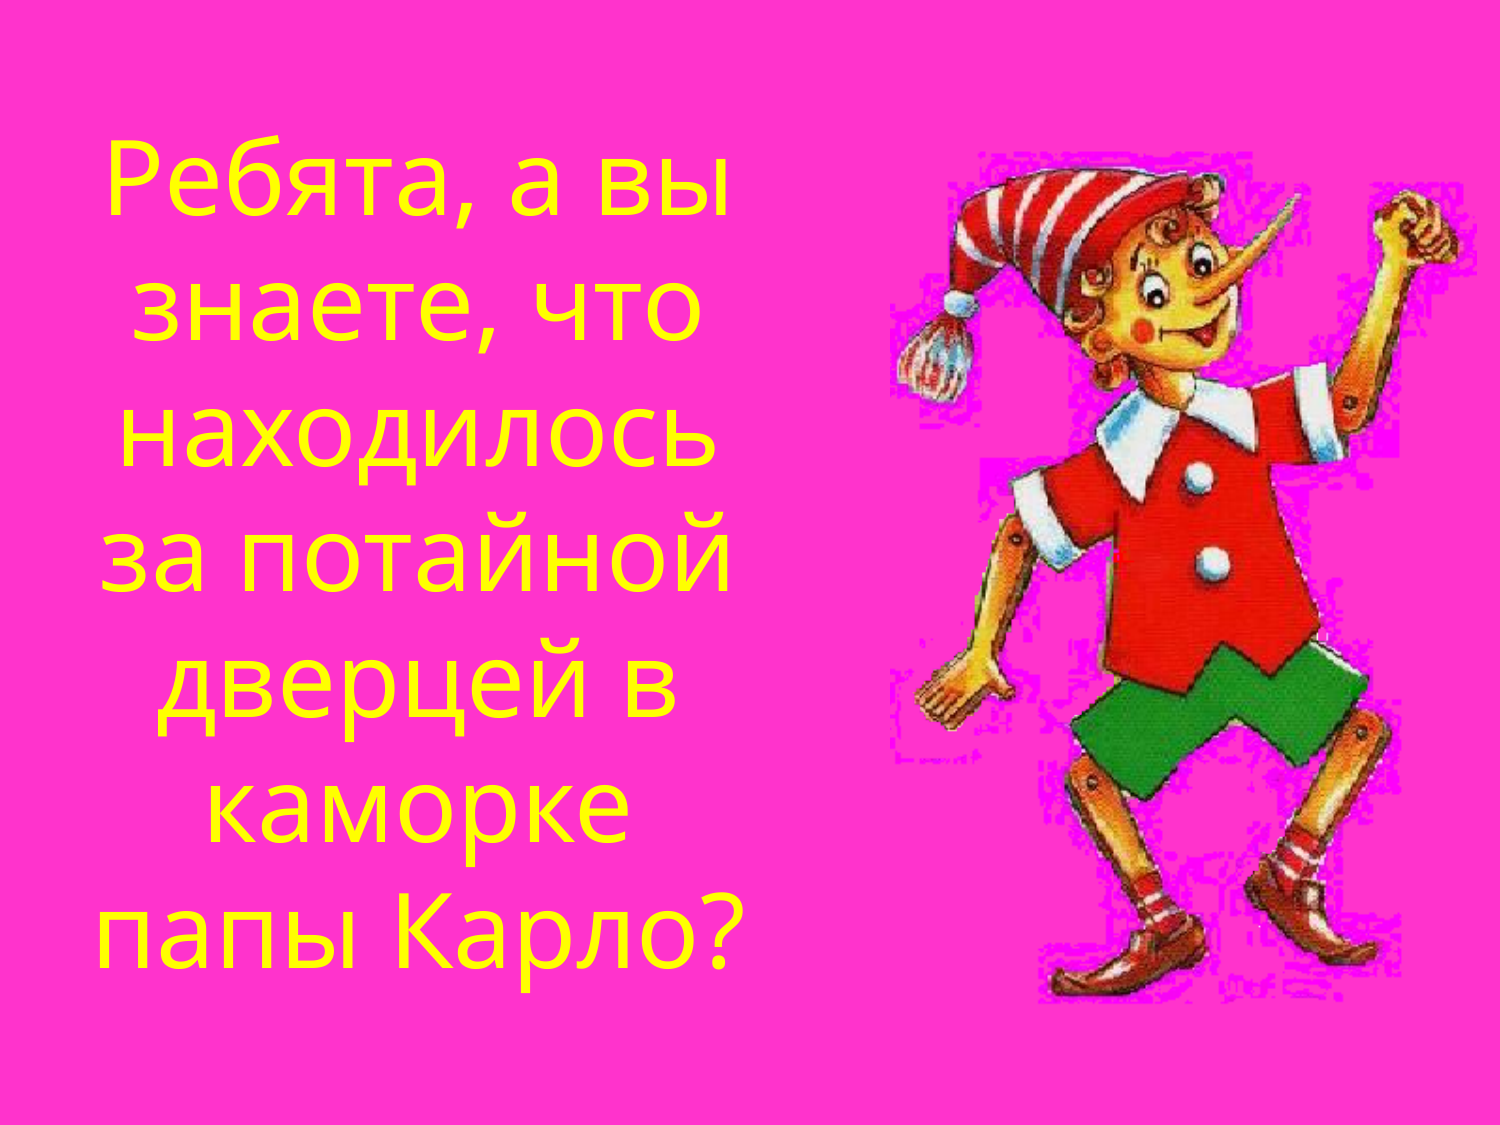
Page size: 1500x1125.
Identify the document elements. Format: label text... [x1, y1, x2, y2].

title Ребята, а вы знаете, что находилось за потайной дверцей в каморке папы Карло? [75, 45, 762, 1055]
picture [890, 93, 1477, 1008]
